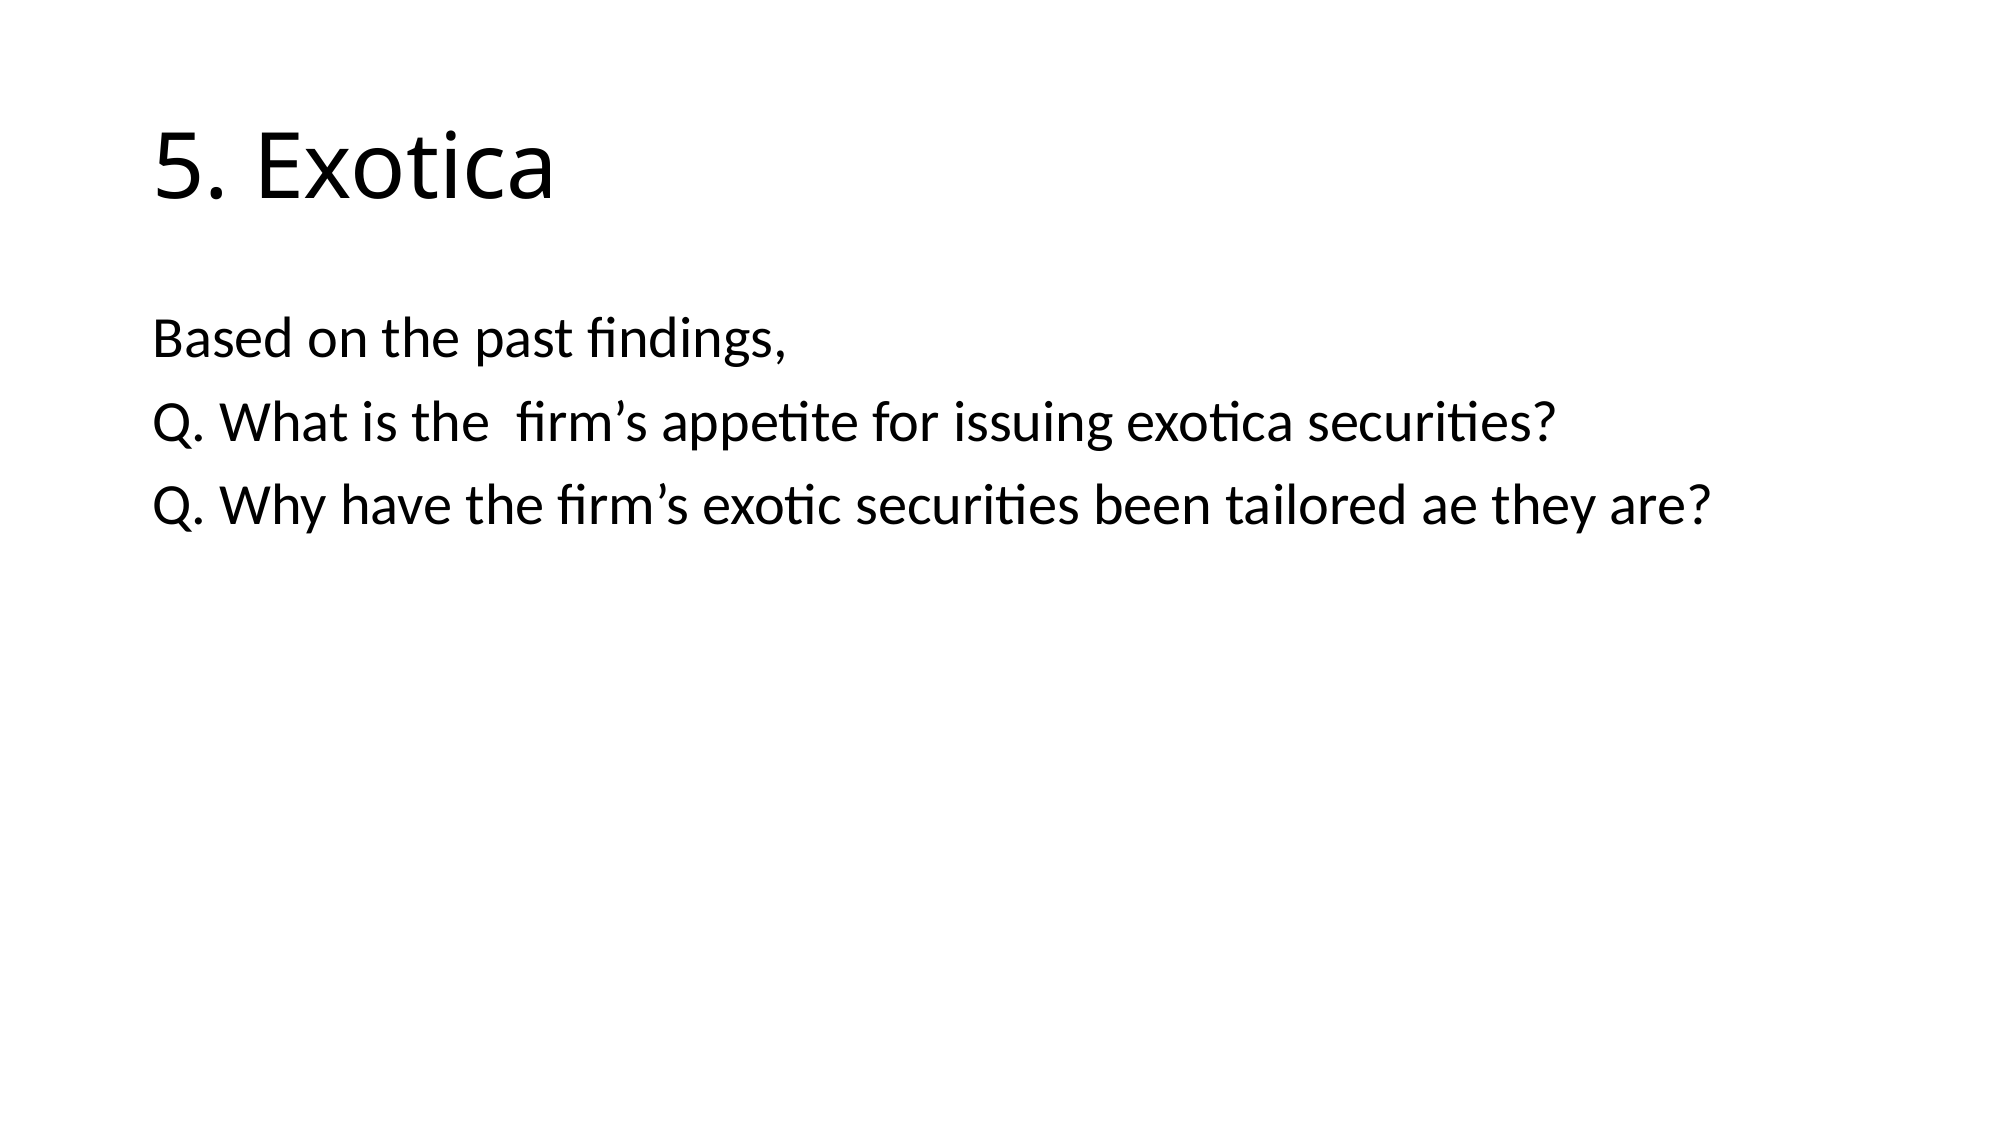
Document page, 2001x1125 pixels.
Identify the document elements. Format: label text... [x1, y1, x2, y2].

list Based on the past findings, Q. What is the firm’s appetite for issuing exotica securities? Q. Why have the firm’s exotic securities been tailored ae they are? [137, 299, 1863, 1014]
title 5. Exotica [137, 59, 1863, 278]
